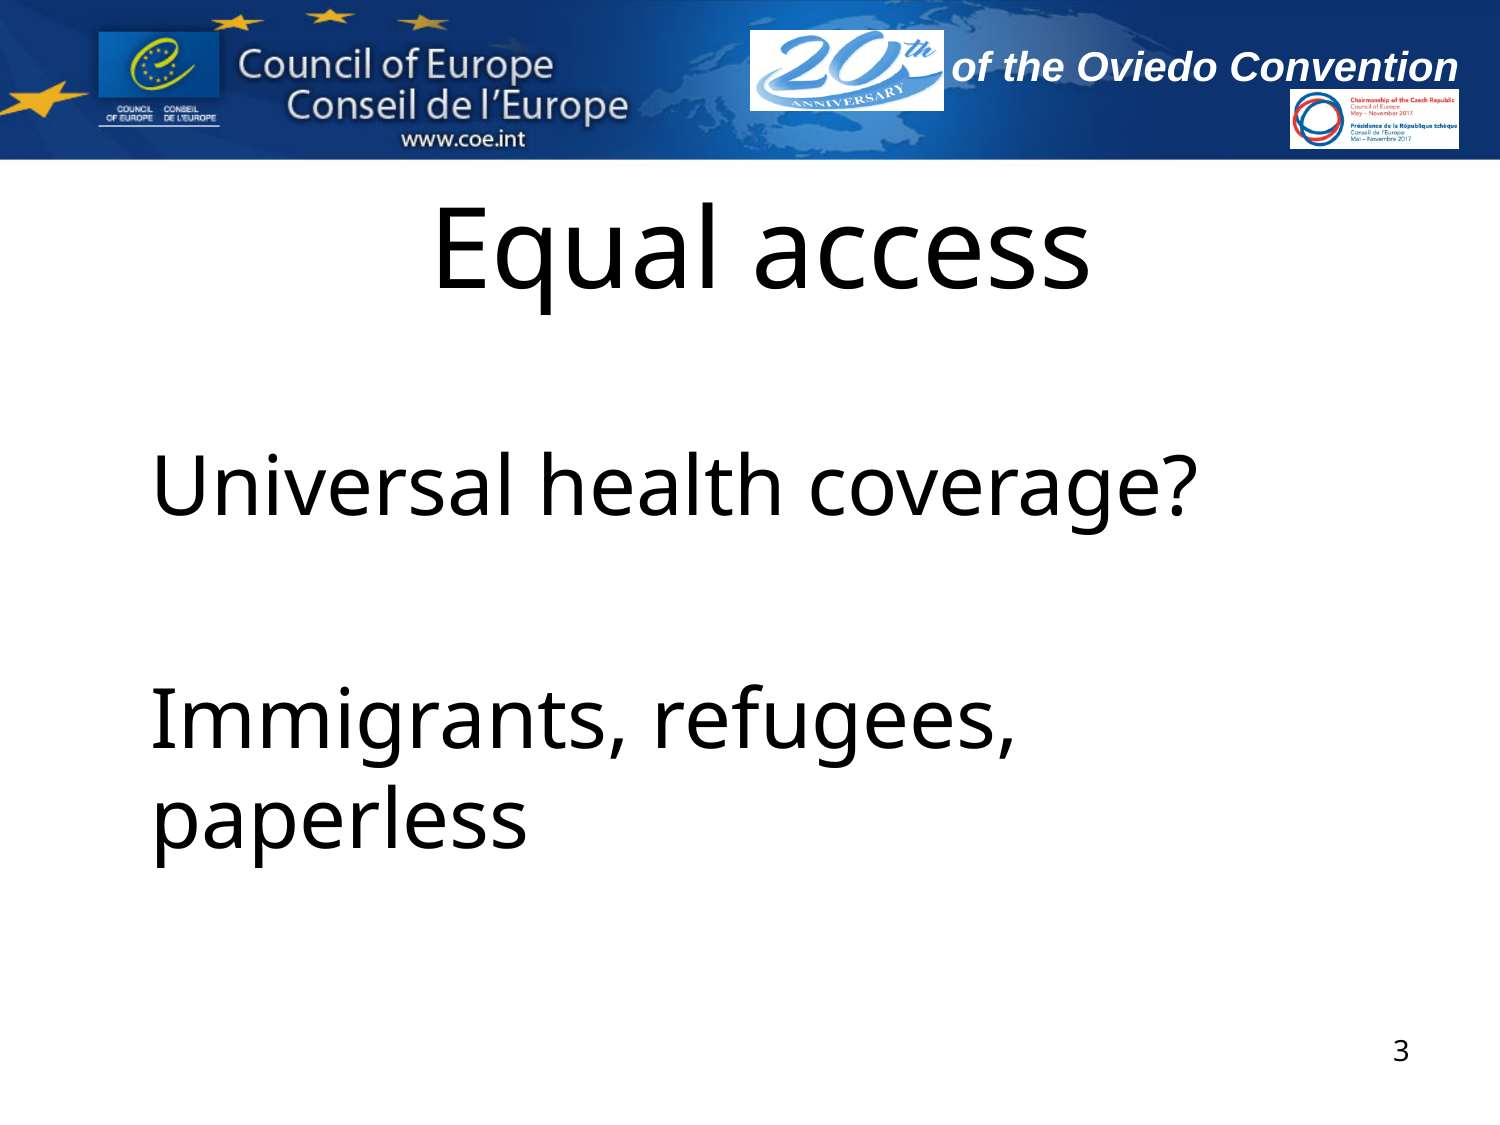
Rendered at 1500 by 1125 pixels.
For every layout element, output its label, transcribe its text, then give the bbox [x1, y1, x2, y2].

list Universal health coverage? Immigrants, refugees, paperless [135, 338, 1376, 986]
slide_number 3 [1074, 1024, 1425, 1103]
picture [0, 0, 1500, 1125]
title Equal access [135, 202, 1388, 285]
